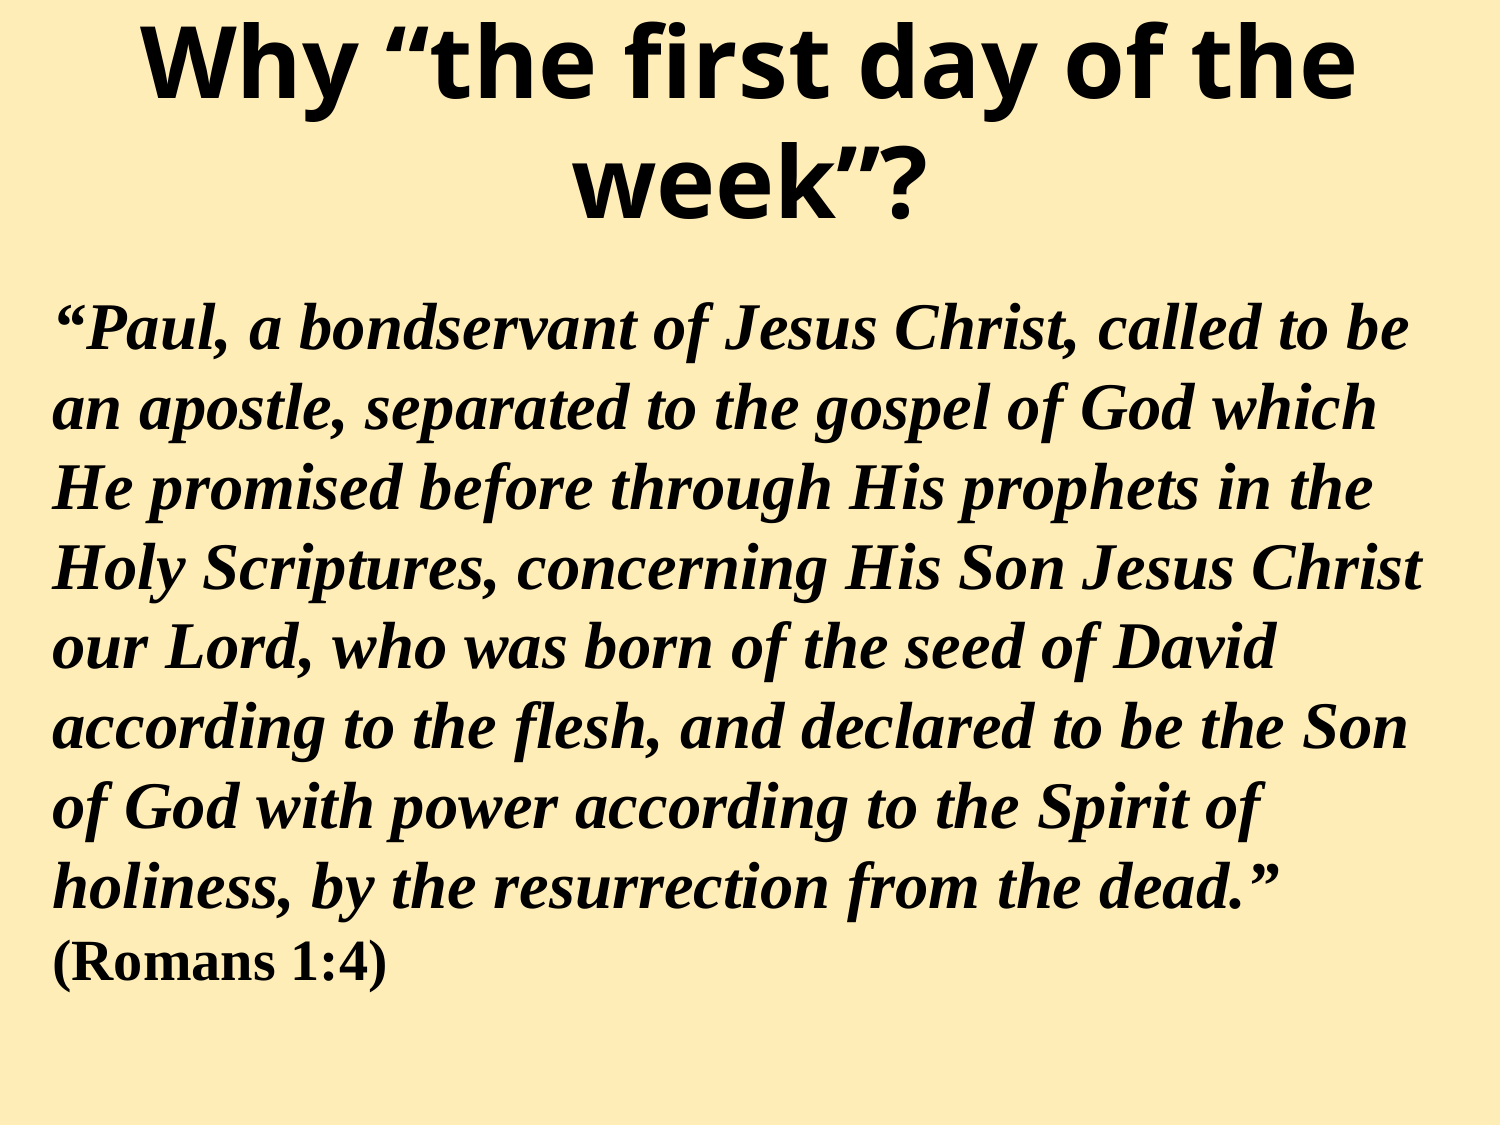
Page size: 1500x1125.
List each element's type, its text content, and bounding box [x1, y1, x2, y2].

text_box Why “the first day of the week”? [0, 24, 1500, 213]
list “Paul, a bondservant of Jesus Christ, called to be an apostle, separated to the gospel of God which He promised before through His prophets in the Holy Scriptures, concerning His Son Jesus Christ our Lord, who was born of the seed of David according to the flesh, and declared to be the Son of God with power according to the Spirit of holiness, by the resurrection from the dead.” (Romans 1:4) [37, 275, 1463, 1018]
